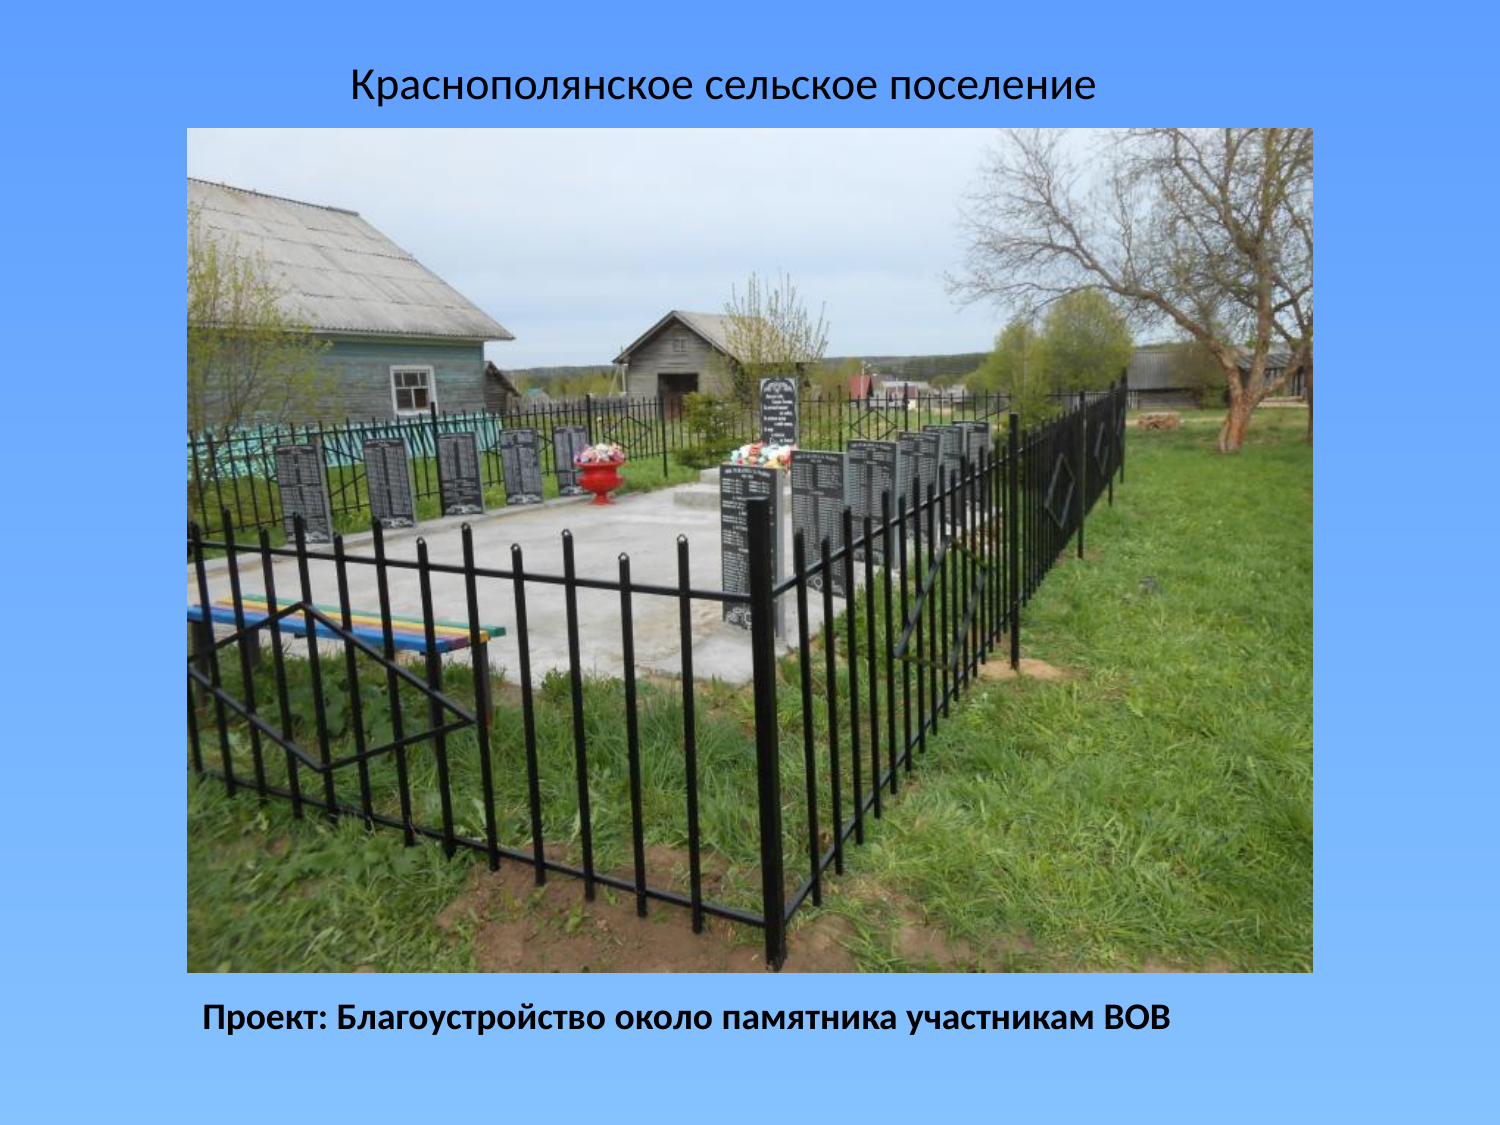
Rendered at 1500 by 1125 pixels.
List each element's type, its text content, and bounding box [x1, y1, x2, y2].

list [187, 128, 1313, 973]
title Краснополянское сельское поселение [23, 45, 1425, 118]
text_box Проект: Благоустройство около памятника участникам ВОВ [187, 984, 1313, 1045]
